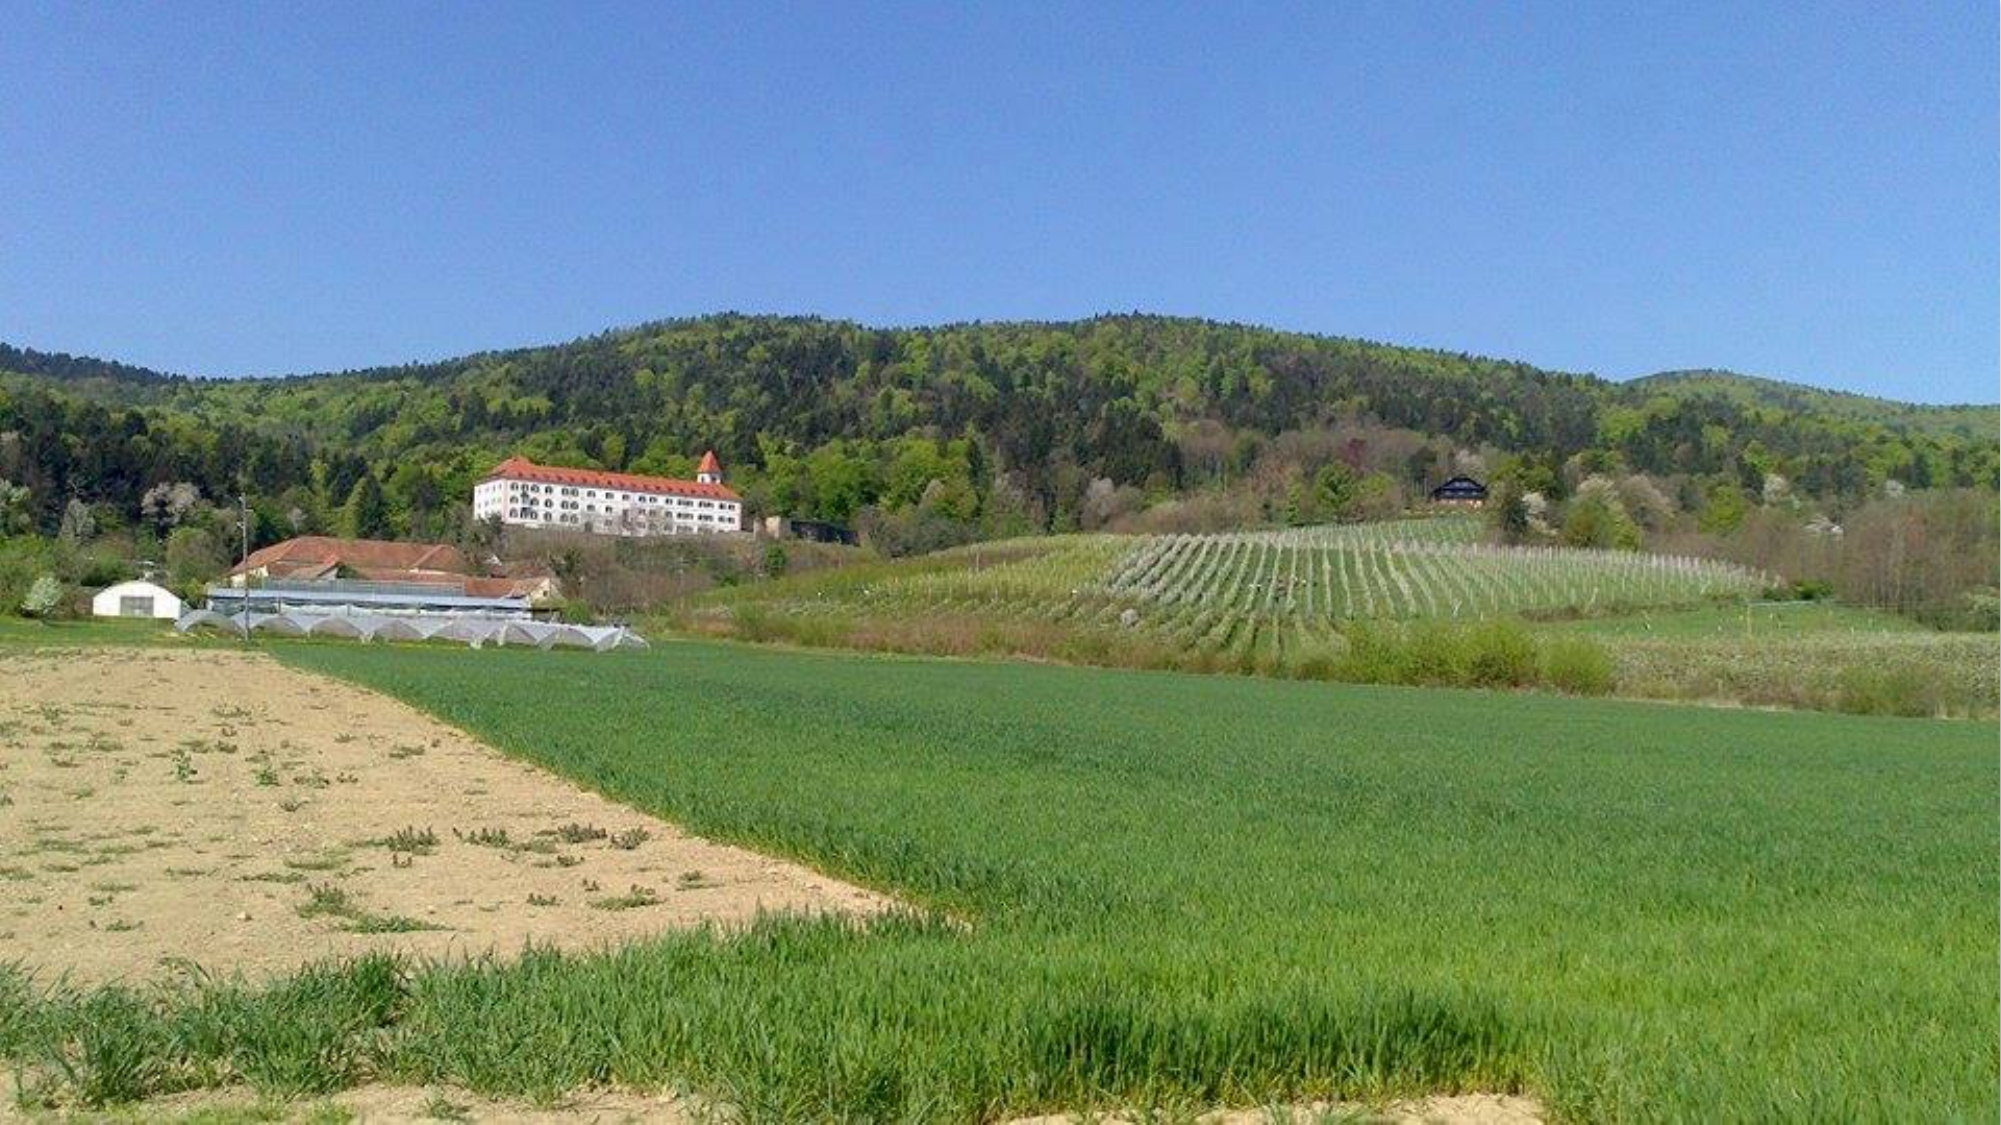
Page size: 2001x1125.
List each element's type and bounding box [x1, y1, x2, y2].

list [0, 0, 2000, 1125]
